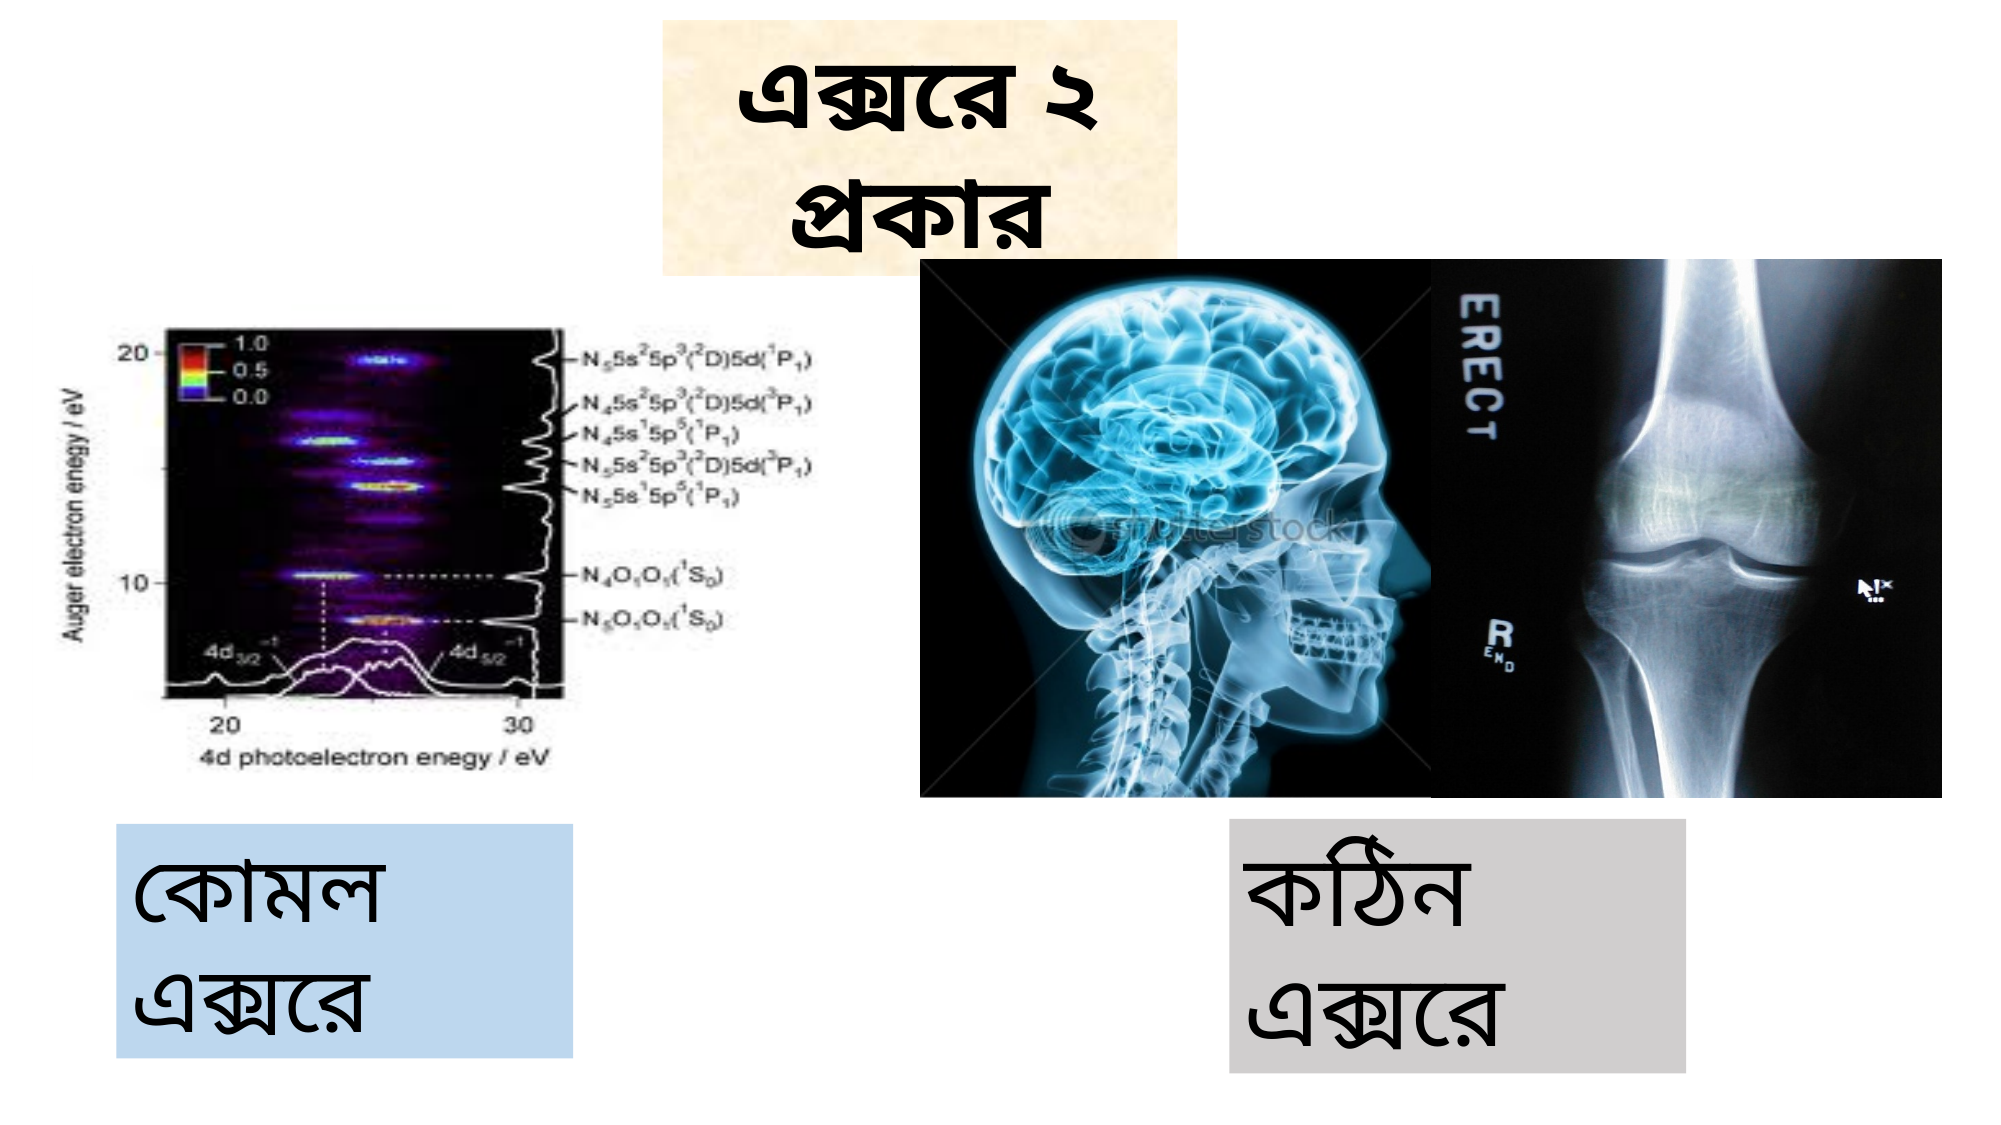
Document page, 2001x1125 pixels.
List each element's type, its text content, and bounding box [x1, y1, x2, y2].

text_box এক্সরে ২ প্রকার [662, 20, 1178, 276]
picture [31, 265, 845, 781]
text_box কঠিন এক্সরে [1229, 818, 1687, 1074]
text_box কোমল এক্সরে [116, 823, 574, 1059]
picture [920, 259, 1942, 798]
